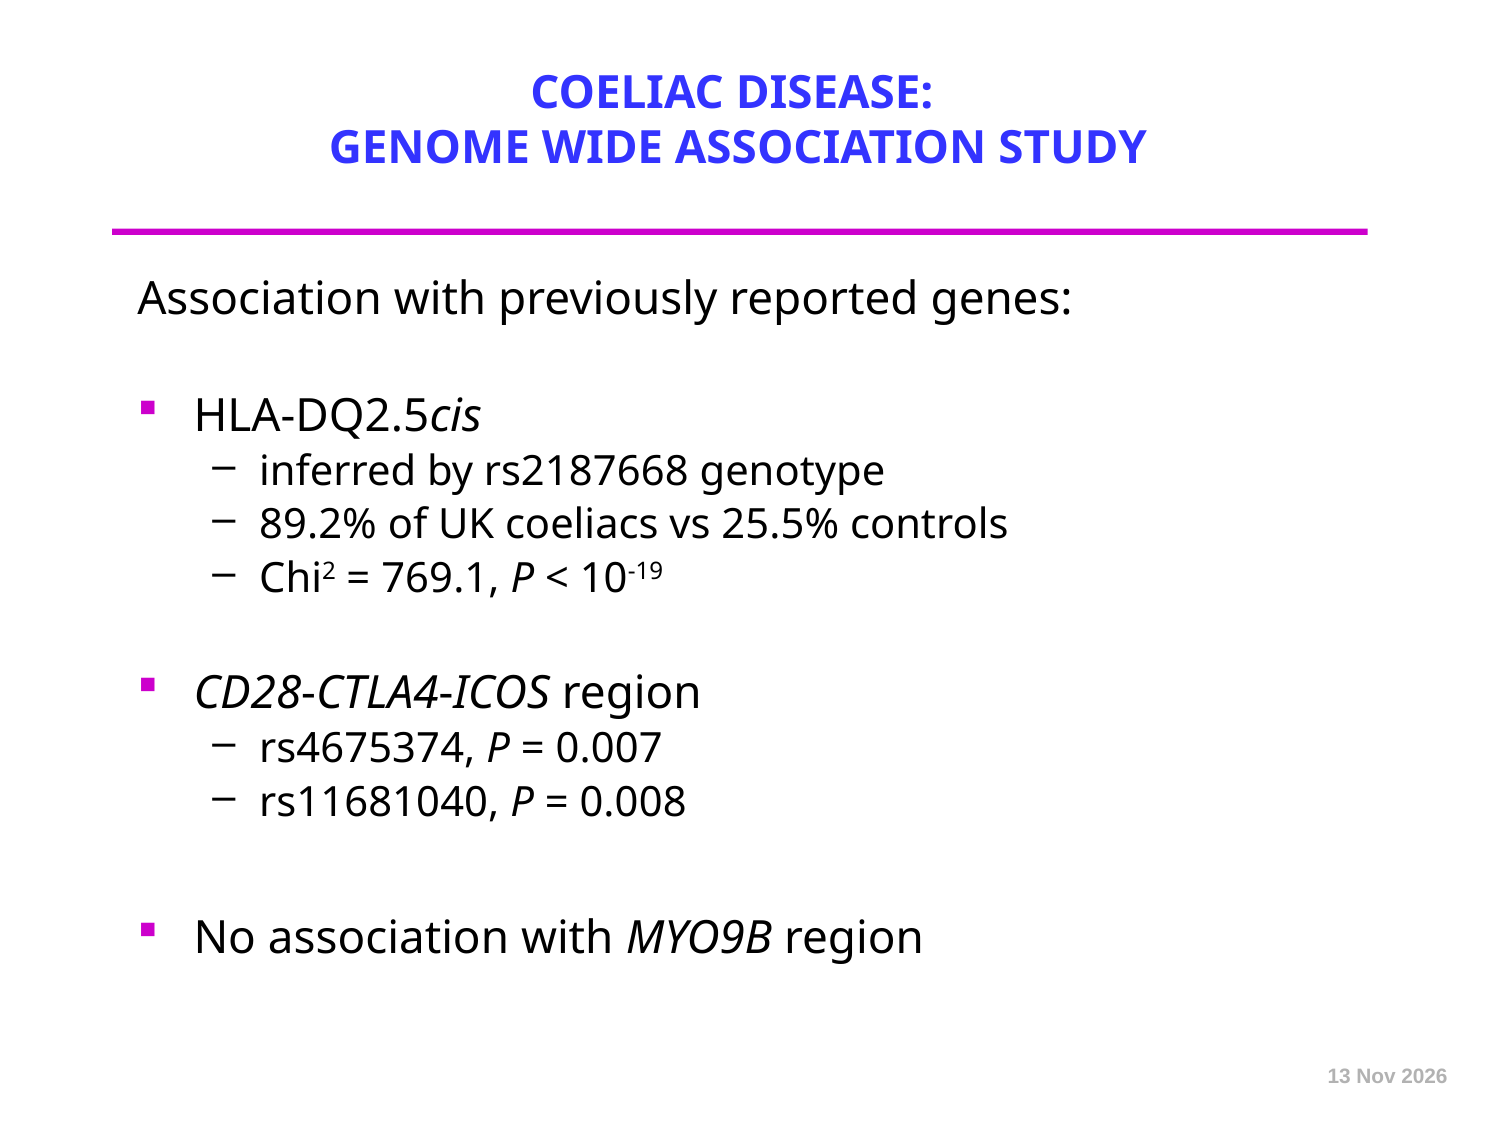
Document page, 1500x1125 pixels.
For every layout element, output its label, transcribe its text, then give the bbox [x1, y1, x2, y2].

list Association with previously reported genes: HLA-DQ2.5cis inferred by rs2187668 genotype 89.2% of UK coeliacs vs 25.5% controls Chi2 = 769.1, P < 10-19 CD28-CTLA4-ICOS region rs4675374, P = 0.007 rs11681040, P = 0.008 No association with MYO9B region [122, 267, 1374, 988]
title COELIAC DISEASE: GENOME WIDE ASSOCIATION STUDY [123, 42, 1353, 193]
slide_number Jan-13 [1312, 1037, 1488, 1113]
